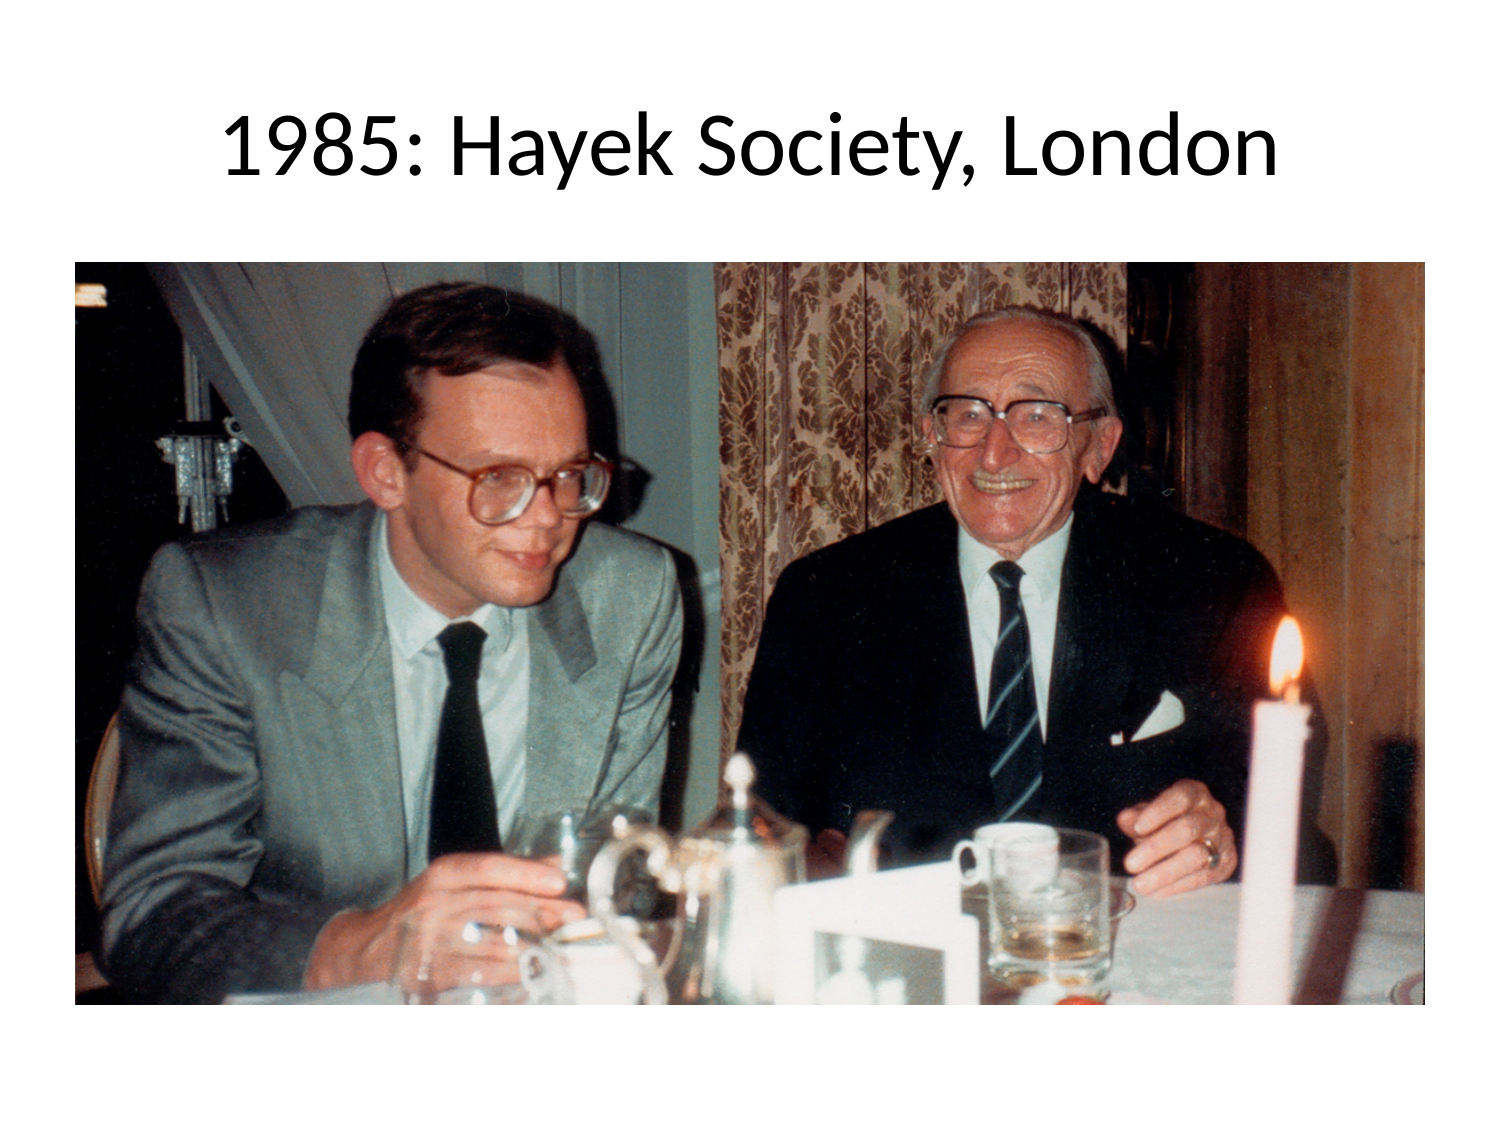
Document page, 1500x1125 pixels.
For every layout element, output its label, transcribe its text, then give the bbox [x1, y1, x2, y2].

title 1985: Hayek Society, London [75, 45, 1425, 233]
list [74, 262, 1426, 1006]
